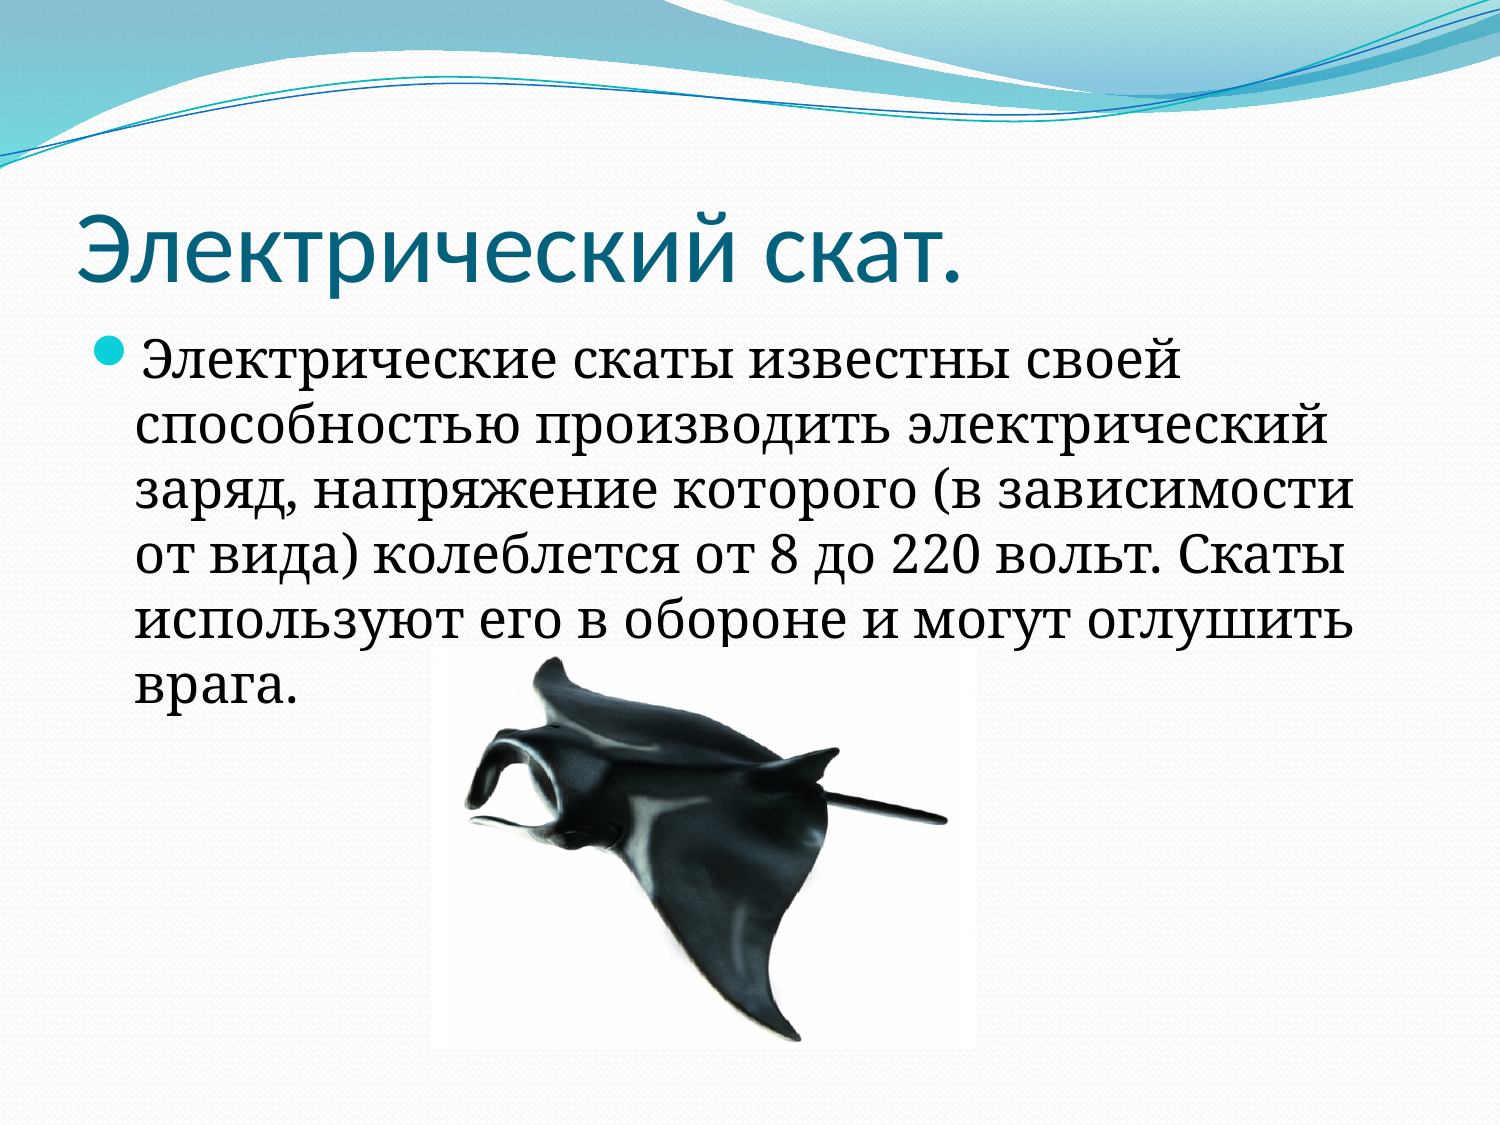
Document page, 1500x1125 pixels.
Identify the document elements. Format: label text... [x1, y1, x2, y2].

title Электрический скат. [75, 115, 1425, 303]
picture [430, 647, 977, 1050]
list Электрические скаты известны своей способностью производить электрический заряд, напряжение которого (в зависимости от вида) колеблется от 8 до 220 вольт. Скаты используют его в обороне и могут оглушить врага. [75, 317, 1425, 1038]
